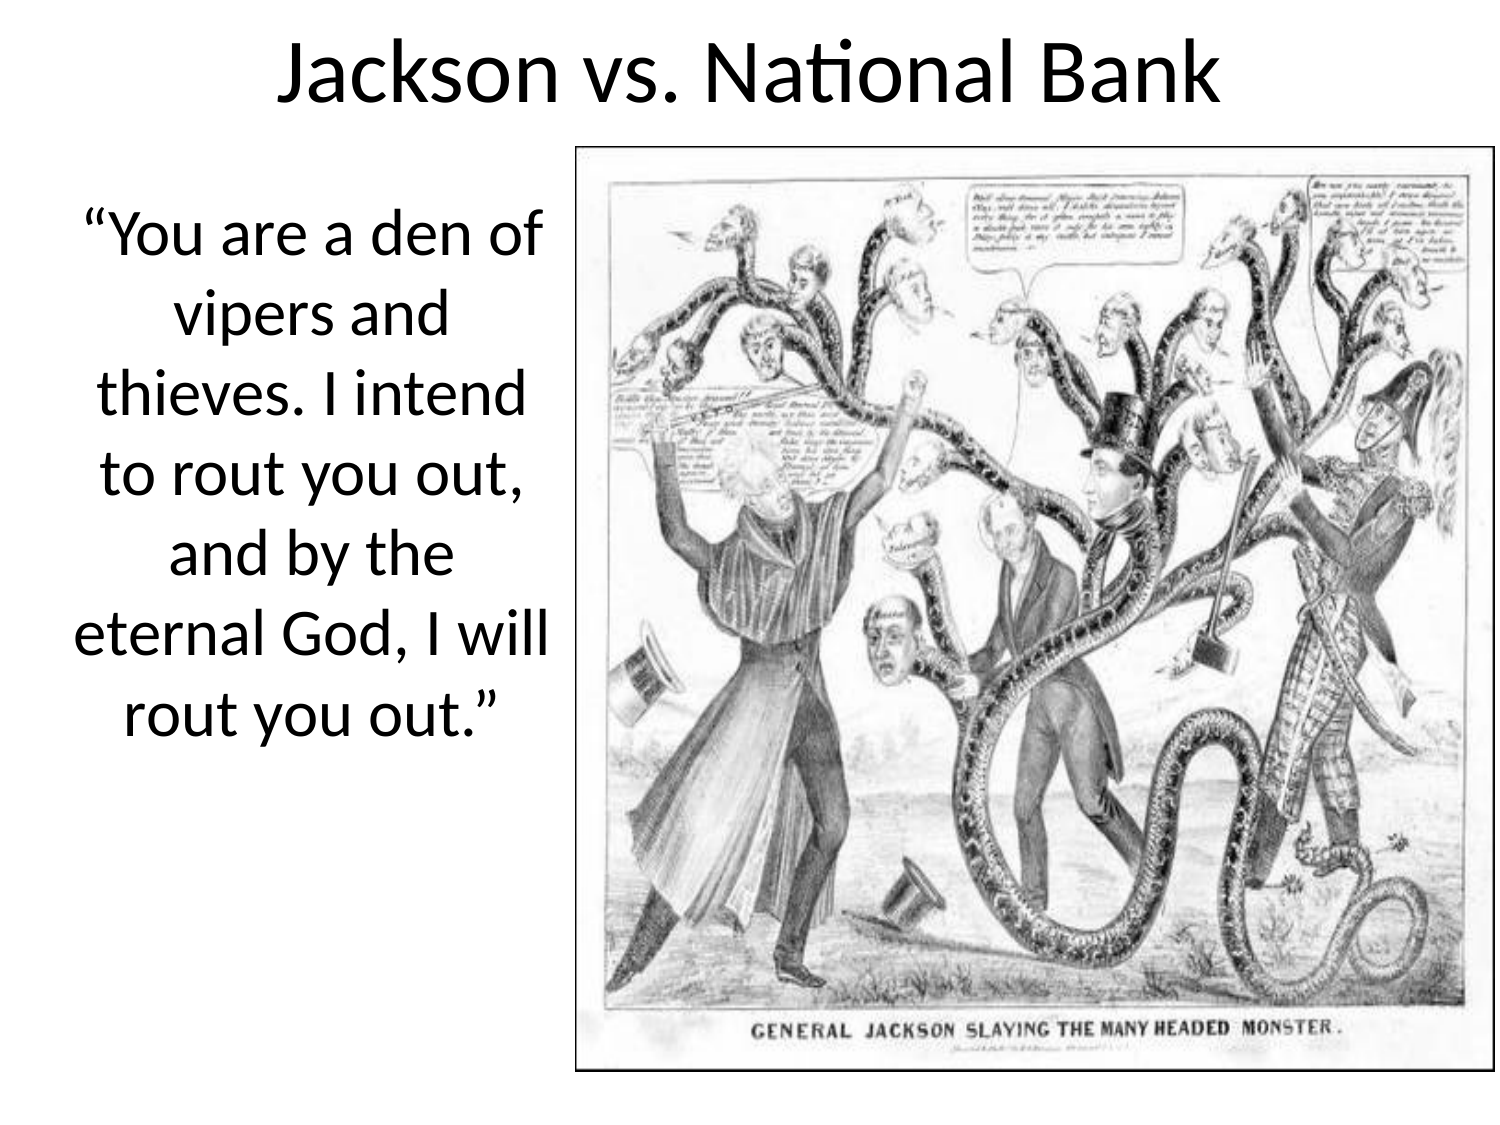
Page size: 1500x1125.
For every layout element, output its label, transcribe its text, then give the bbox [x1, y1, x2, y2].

picture [574, 146, 1496, 1073]
list “You are a den of vipers and thieves. I intend to rout you out, and by the eternal God, I will rout you out.” [50, 181, 569, 1044]
title Jackson vs. National Bank [75, 0, 1425, 133]
